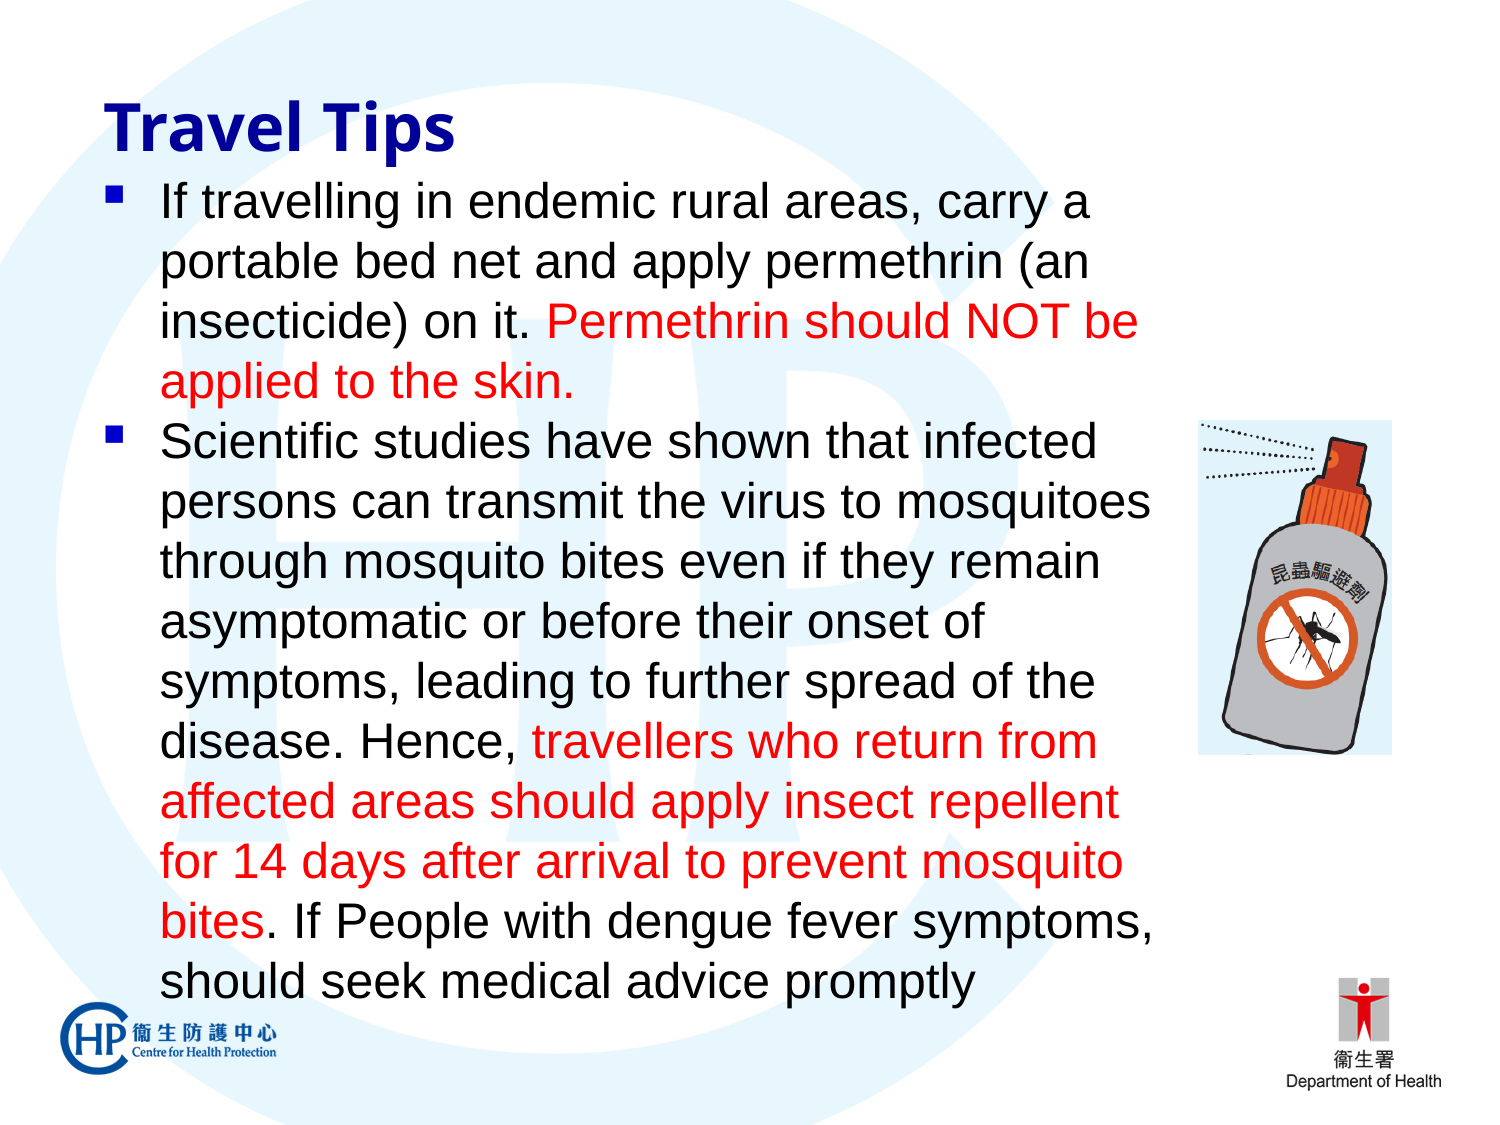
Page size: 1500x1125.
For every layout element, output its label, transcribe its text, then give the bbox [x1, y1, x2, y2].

text_box If travelling in endemic rural areas, carry a portable bed net and apply permethrin (an insecticide) on it. Permethrin should NOT be applied to the skin. Scientific studies have shown that infected persons can transmit the virus to mosquitoes through mosquito bites even if they remain asymptomatic or before their onset of symptoms, leading to further spread of the disease. Hence, travellers who return from affected areas should apply insect repellent for 14 days after arrival to prevent mosquito bites. If People with dengue fever symptoms, should seek medical advice promptly [88, 231, 1176, 1016]
picture [0, 0, 1500, 1125]
text_box Travel Tips [88, 30, 1364, 231]
